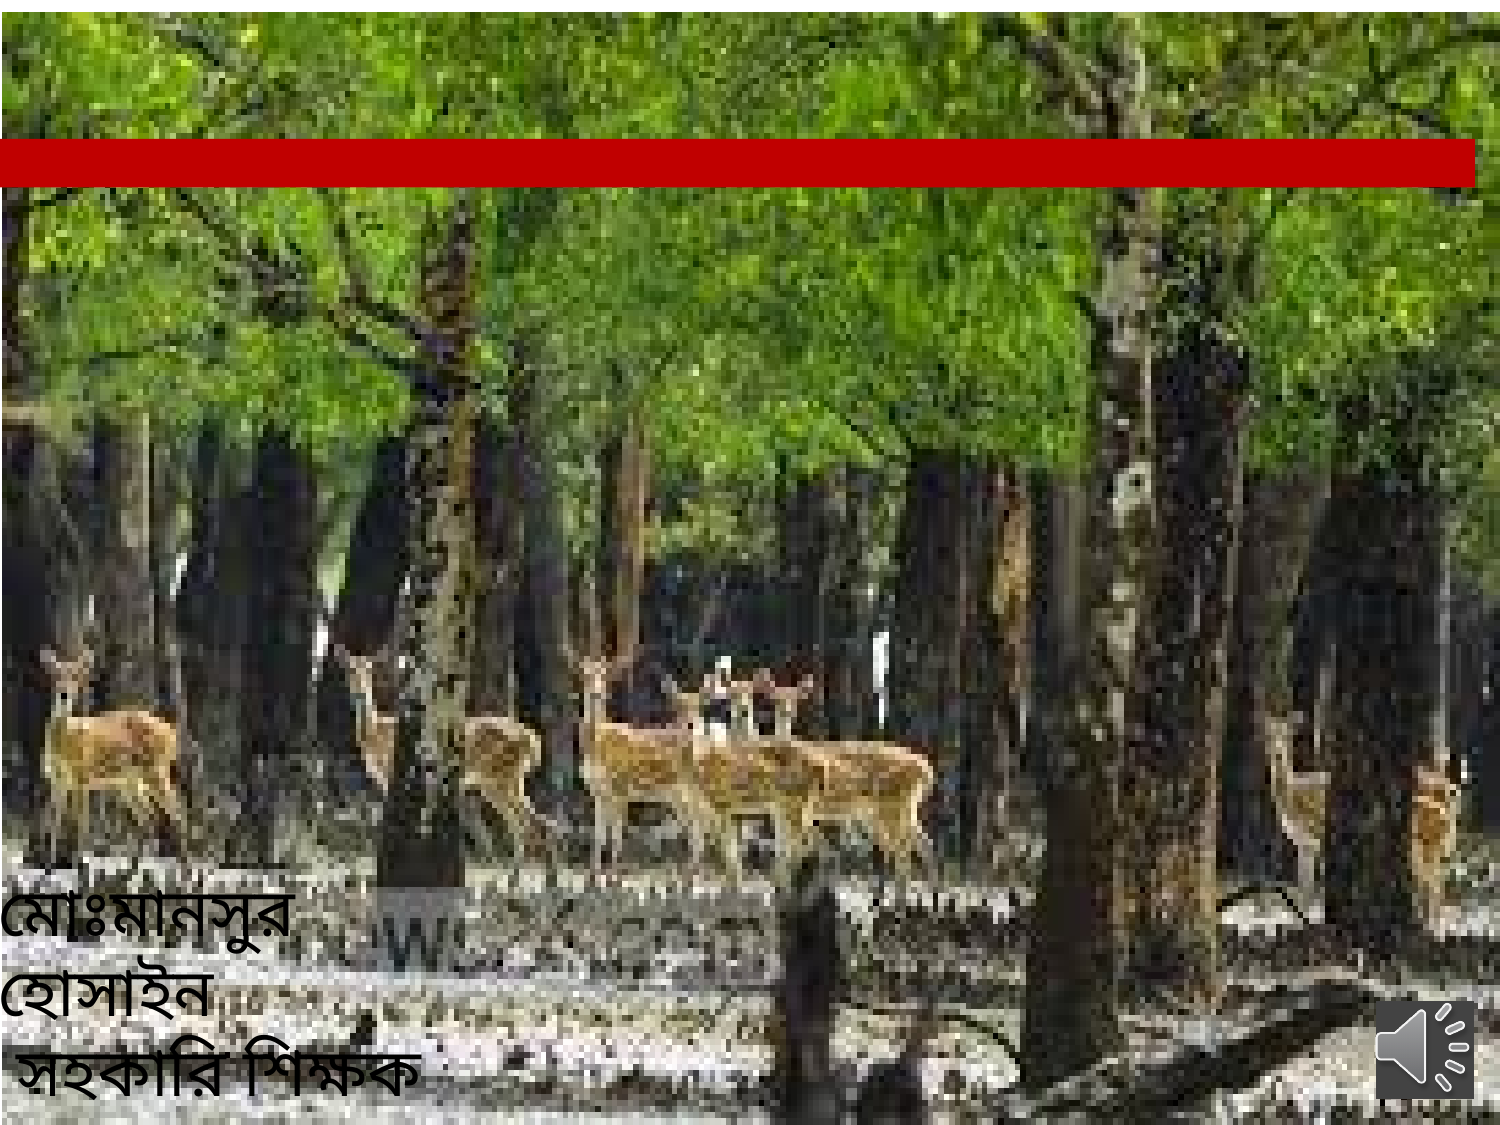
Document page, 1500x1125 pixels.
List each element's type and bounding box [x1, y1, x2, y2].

picture [2, 12, 1500, 1125]
text_box [0, 87, 4, 857]
